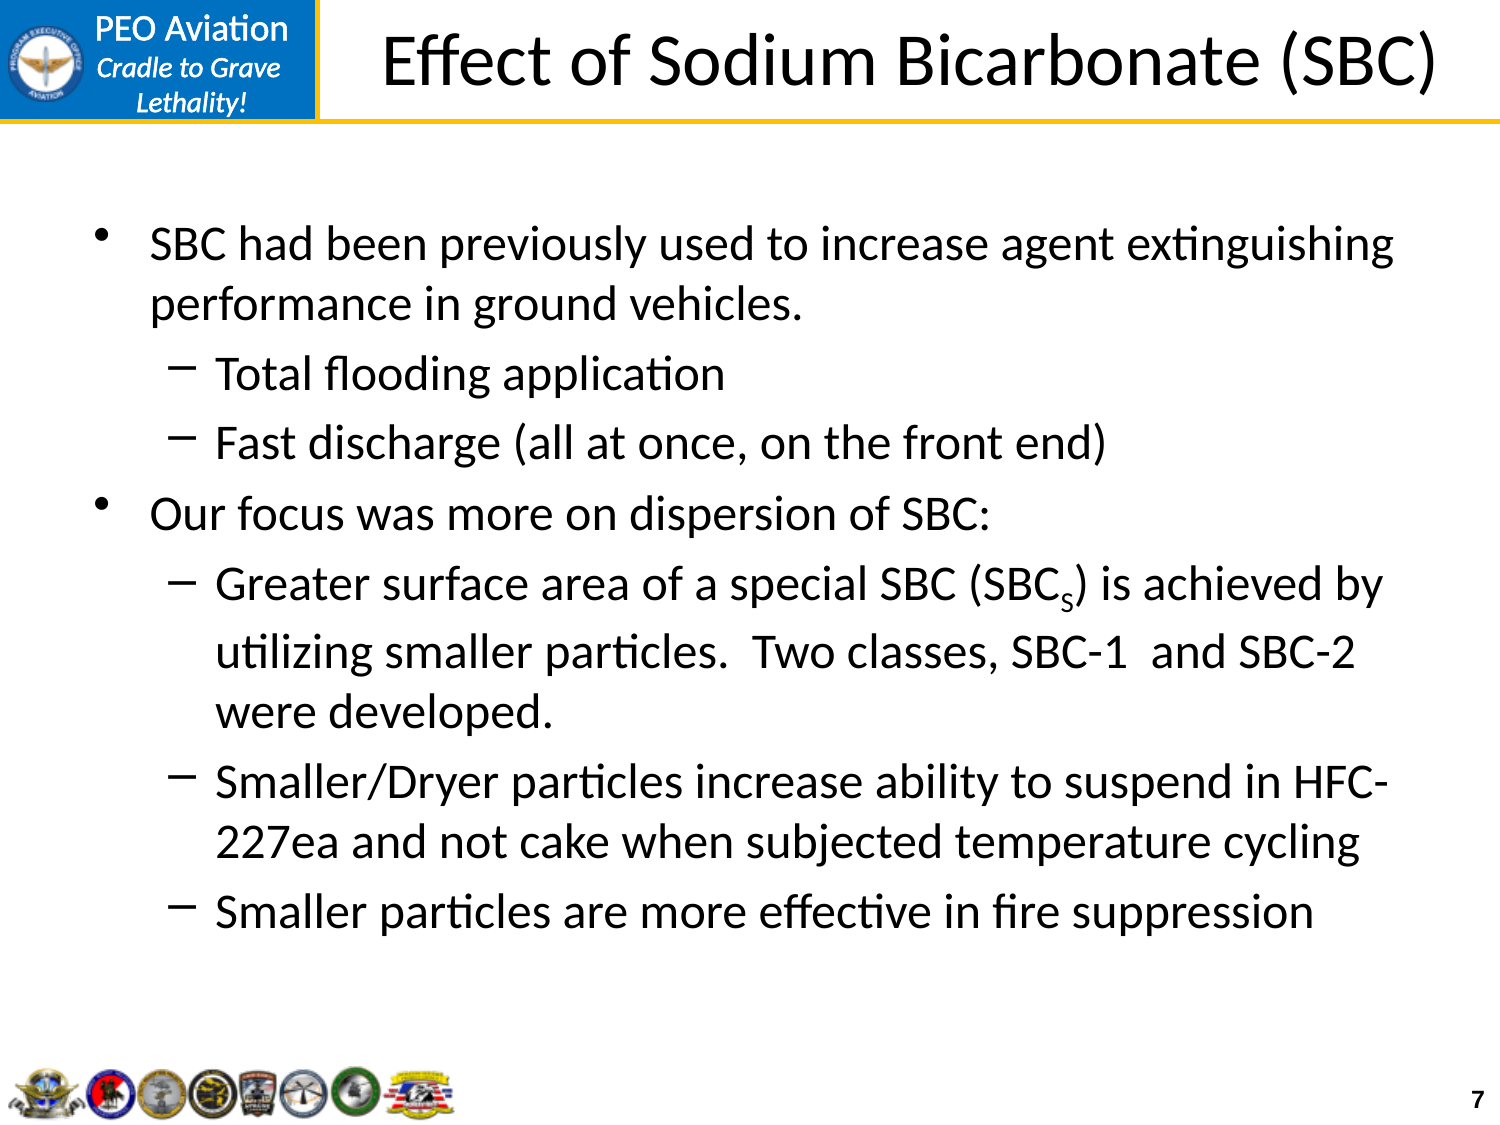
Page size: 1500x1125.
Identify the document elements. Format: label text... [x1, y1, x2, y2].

list SBC had been previously used to increase agent extinguishing performance in ground vehicles. Total flooding application Fast discharge (all at once, on the front end) Our focus was more on dispersion of SBC: Greater surface area of a special SBC (SBCS) is achieved by utilizing smaller particles. Two classes, SBC-1 and SBC-2 were developed. Smaller/Dryer particles increase ability to suspend in HFC-227ea and not cake when subjected temperature cycling Smaller particles are more effective in fire suppression [78, 202, 1429, 946]
picture [8, 1065, 461, 1125]
picture [8, 26, 84, 102]
title Effect of Sodium Bicarbonate (SBC) [322, 3, 1500, 117]
